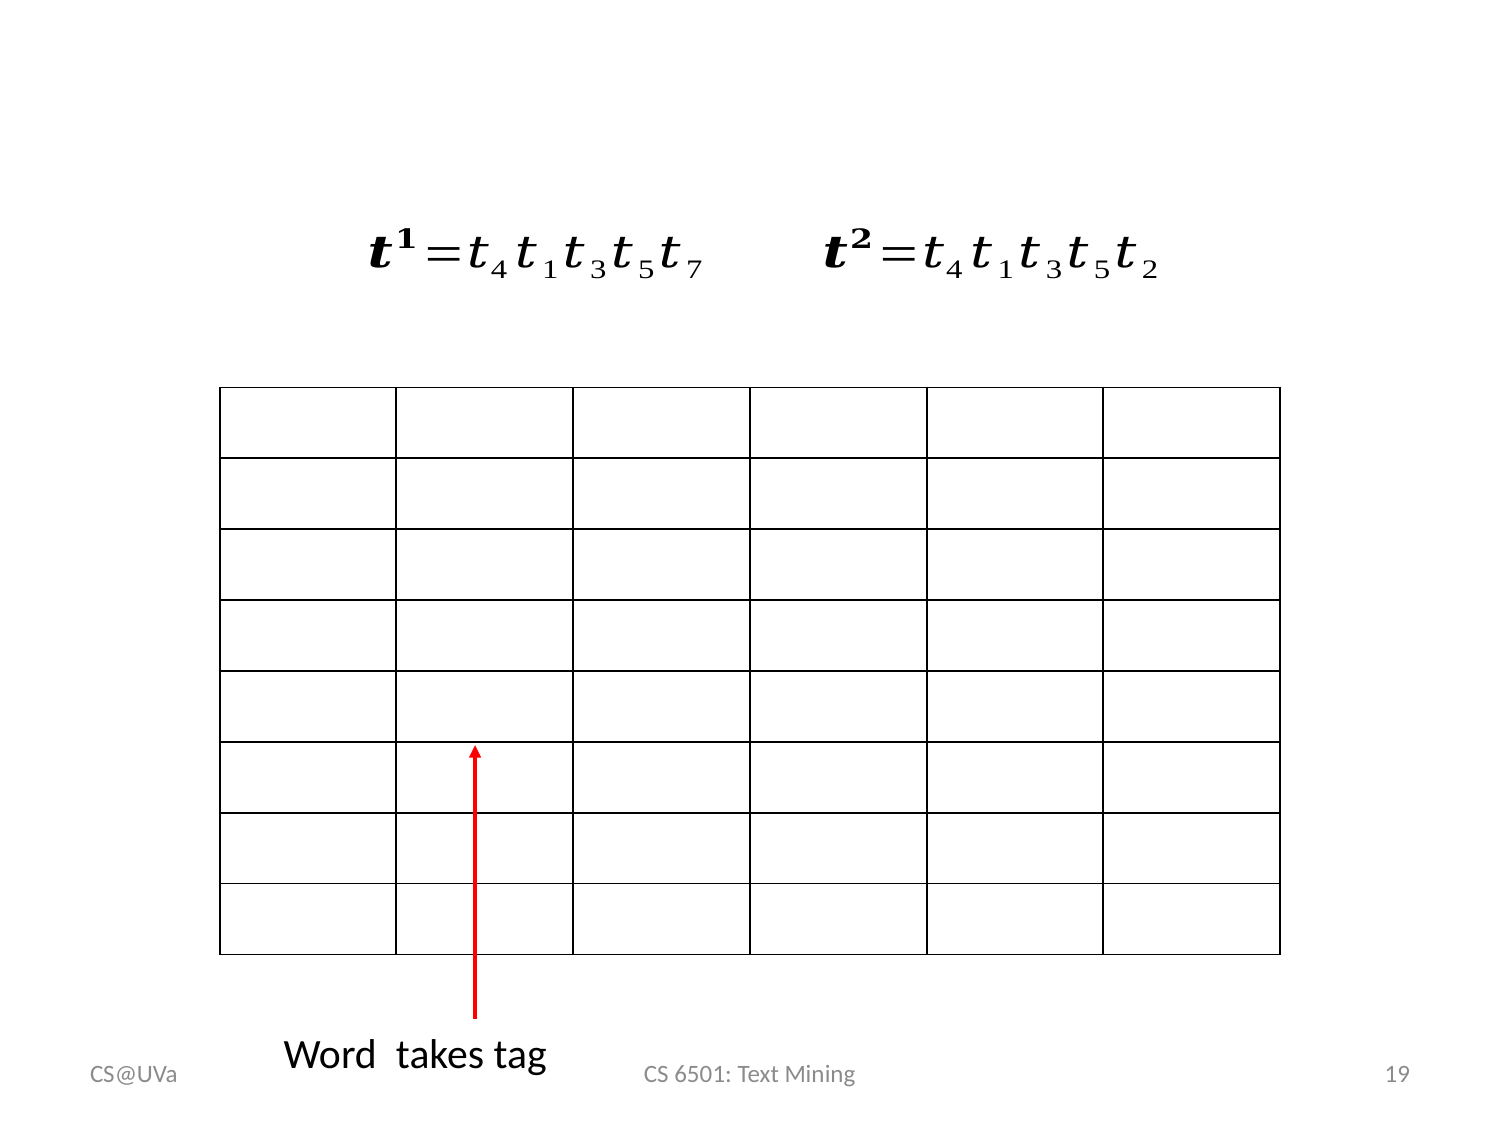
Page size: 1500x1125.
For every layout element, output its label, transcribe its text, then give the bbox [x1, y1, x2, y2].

footer CS 6501: Text Mining [512, 1042, 988, 1103]
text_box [268, 744, 682, 1085]
slide_number CS@UVa [75, 1042, 425, 1103]
slide_number 19 [1074, 1042, 1425, 1103]
